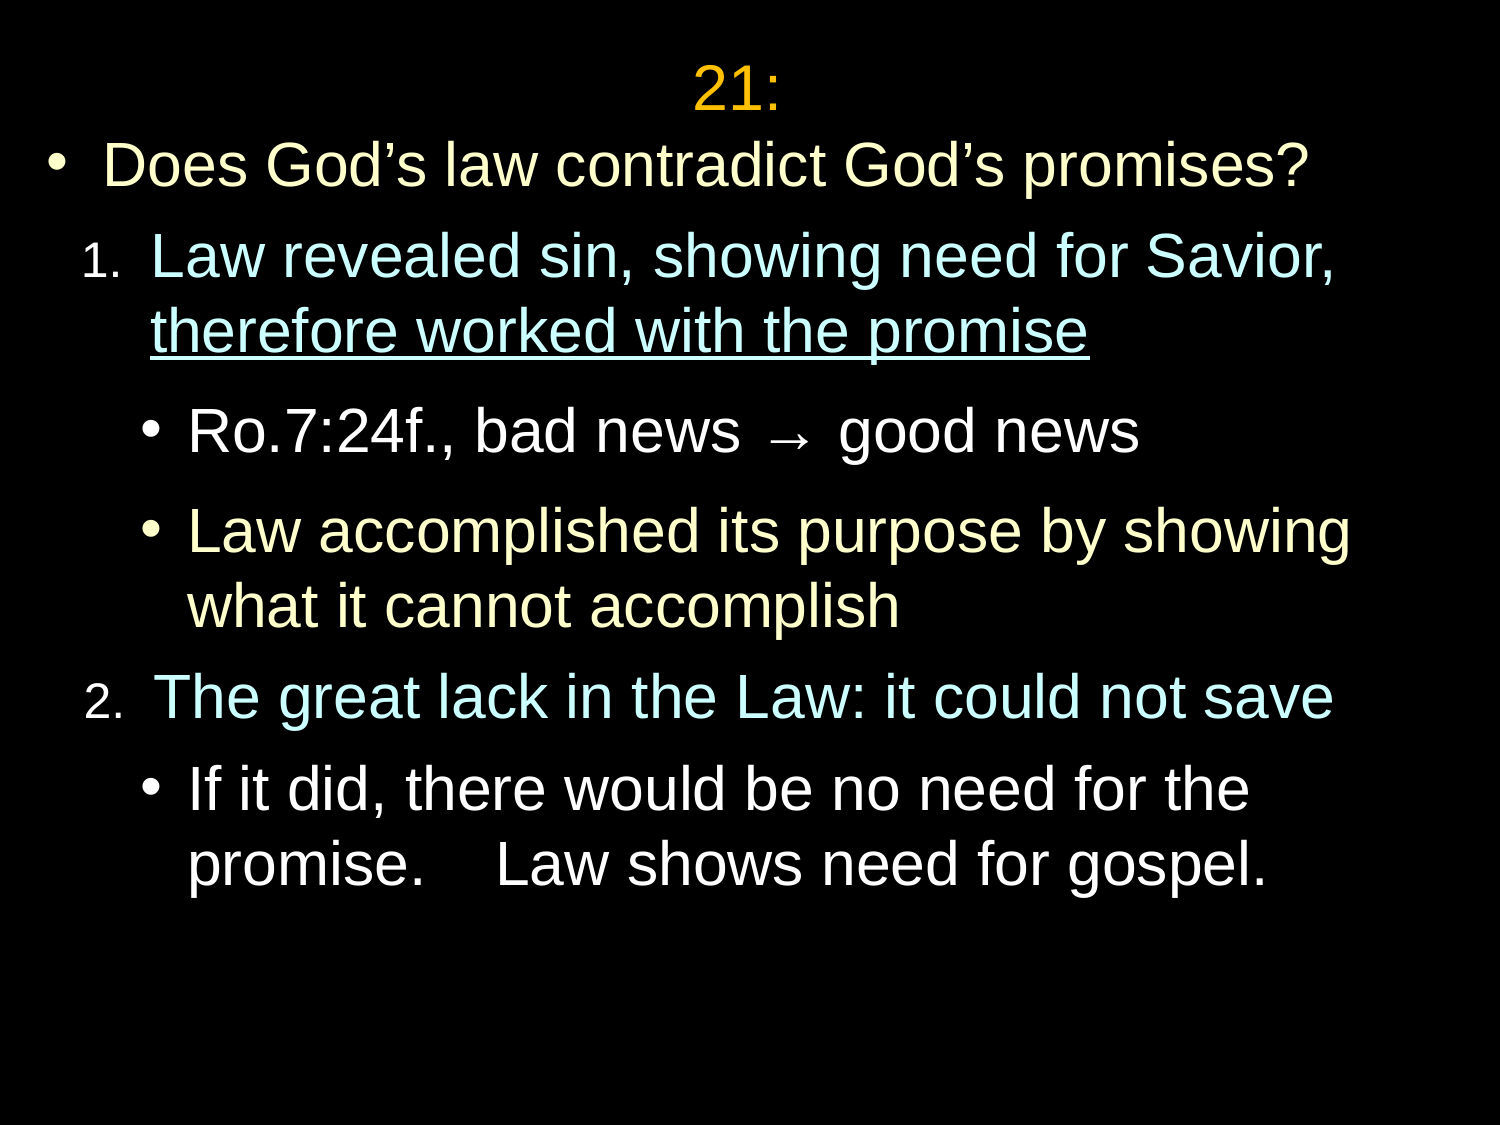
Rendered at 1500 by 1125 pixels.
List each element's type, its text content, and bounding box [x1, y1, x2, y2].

list 21: Does God’s law contradict God’s promises? 1. Law revealed sin, showing need for Savior, therefore worked with the promise Ro.7:24f., bad news → good news Law accomplished its purpose by showing what it cannot accomplish 2. The great lack in the Law: it could not save If it did, there would be no need for the promise. Law shows need for gospel. [31, 38, 1444, 1067]
